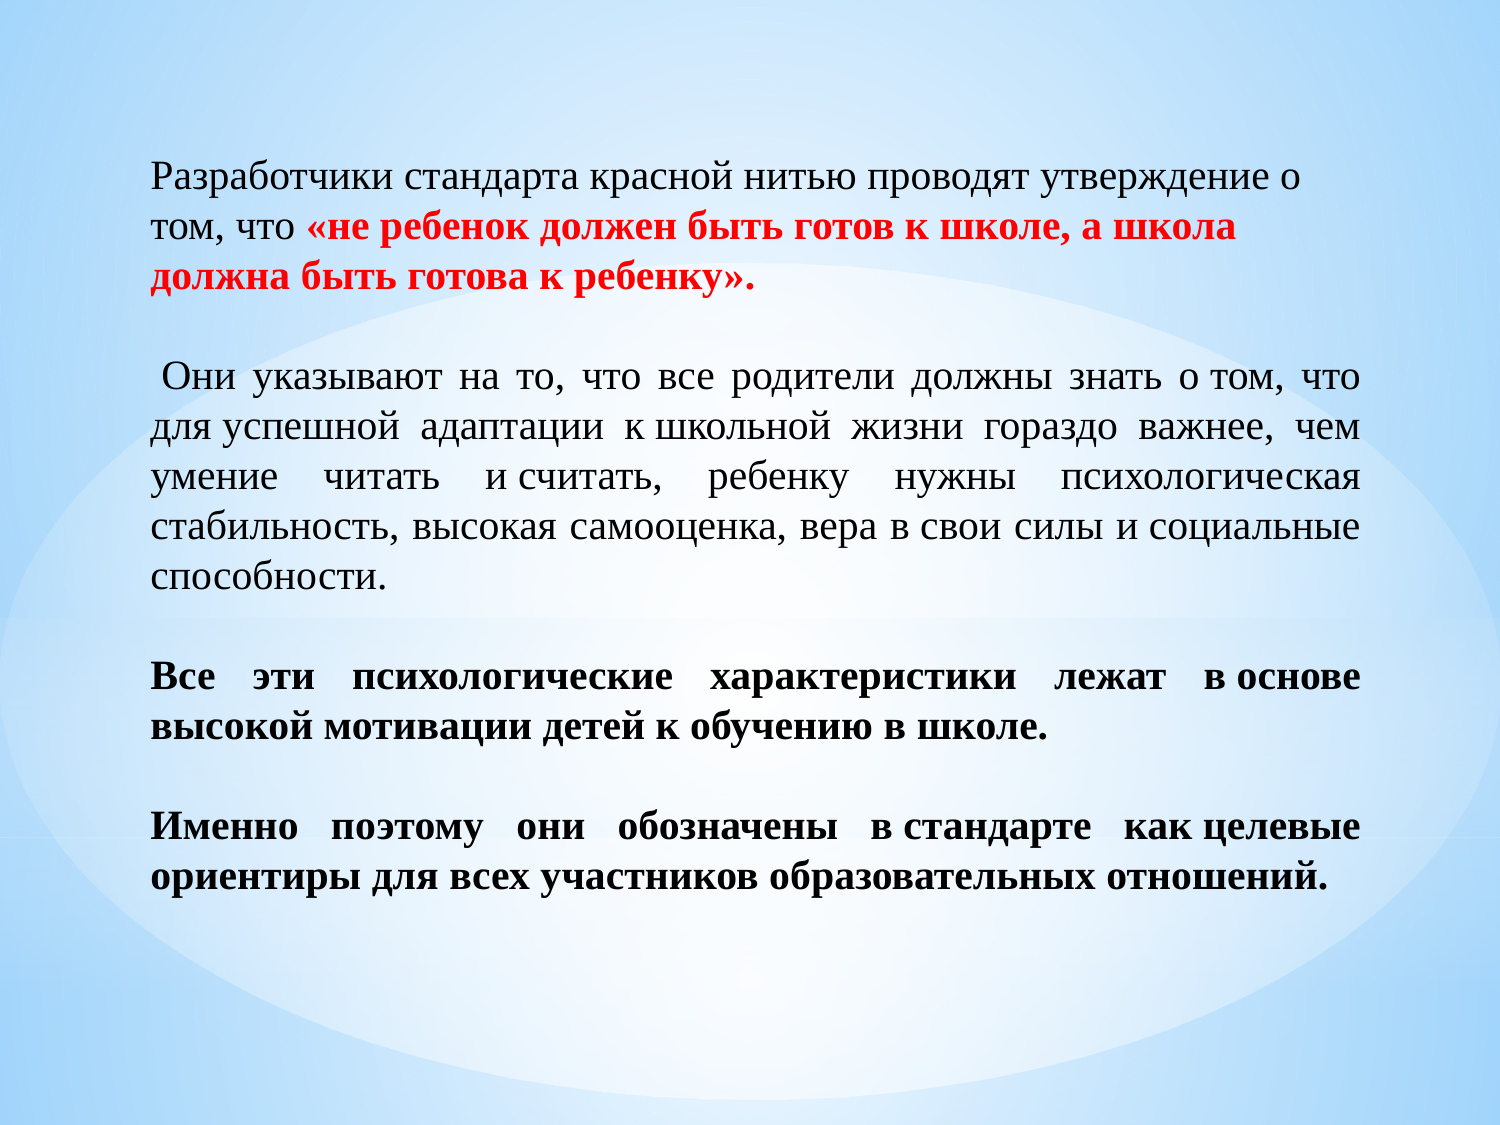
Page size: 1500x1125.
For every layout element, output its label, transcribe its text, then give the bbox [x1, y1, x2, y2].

text_box Разработчики стандарта красной нитью проводят утверждение о том, что «не ребенок должен быть готов к школе, а школа должна быть готова к ребенку». Они указывают на то, что все родители должны знать о том, что для успешной адаптации к школьной жизни гораздо важнее, чем умение читать и считать, ребенку нужны психологическая стабильность, высокая самооценка, вера в свои силы и социальные способности. Все эти психологические характеристики лежат в основе высокой мотивации детей к обучению в школе. Именно поэтому они обозначены в стандарте как целевые ориентиры для всех участников образовательных отношений. [135, 90, 1376, 1076]
